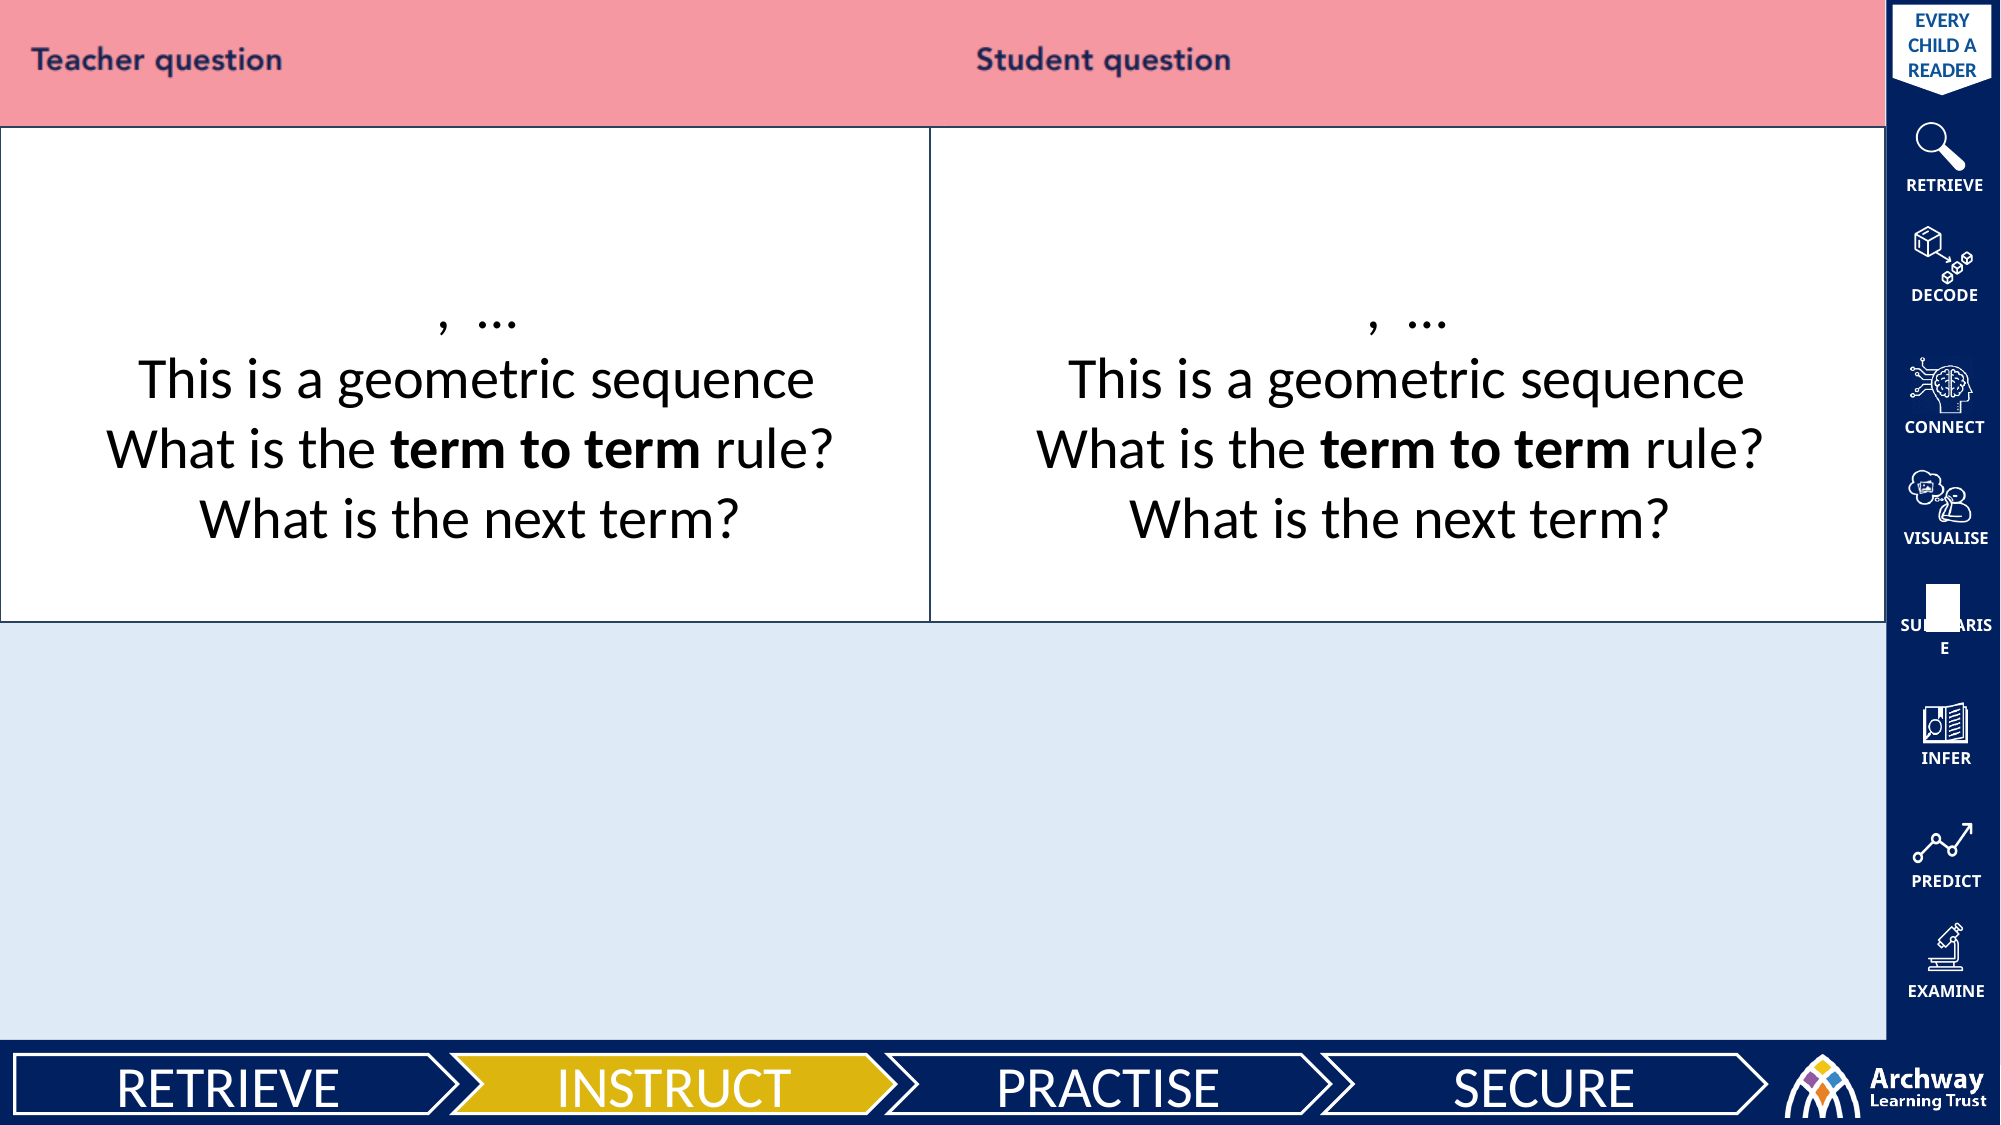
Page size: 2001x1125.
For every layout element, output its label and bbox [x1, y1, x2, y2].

picture [1783, 1053, 1987, 1118]
picture [0, 0, 1885, 128]
